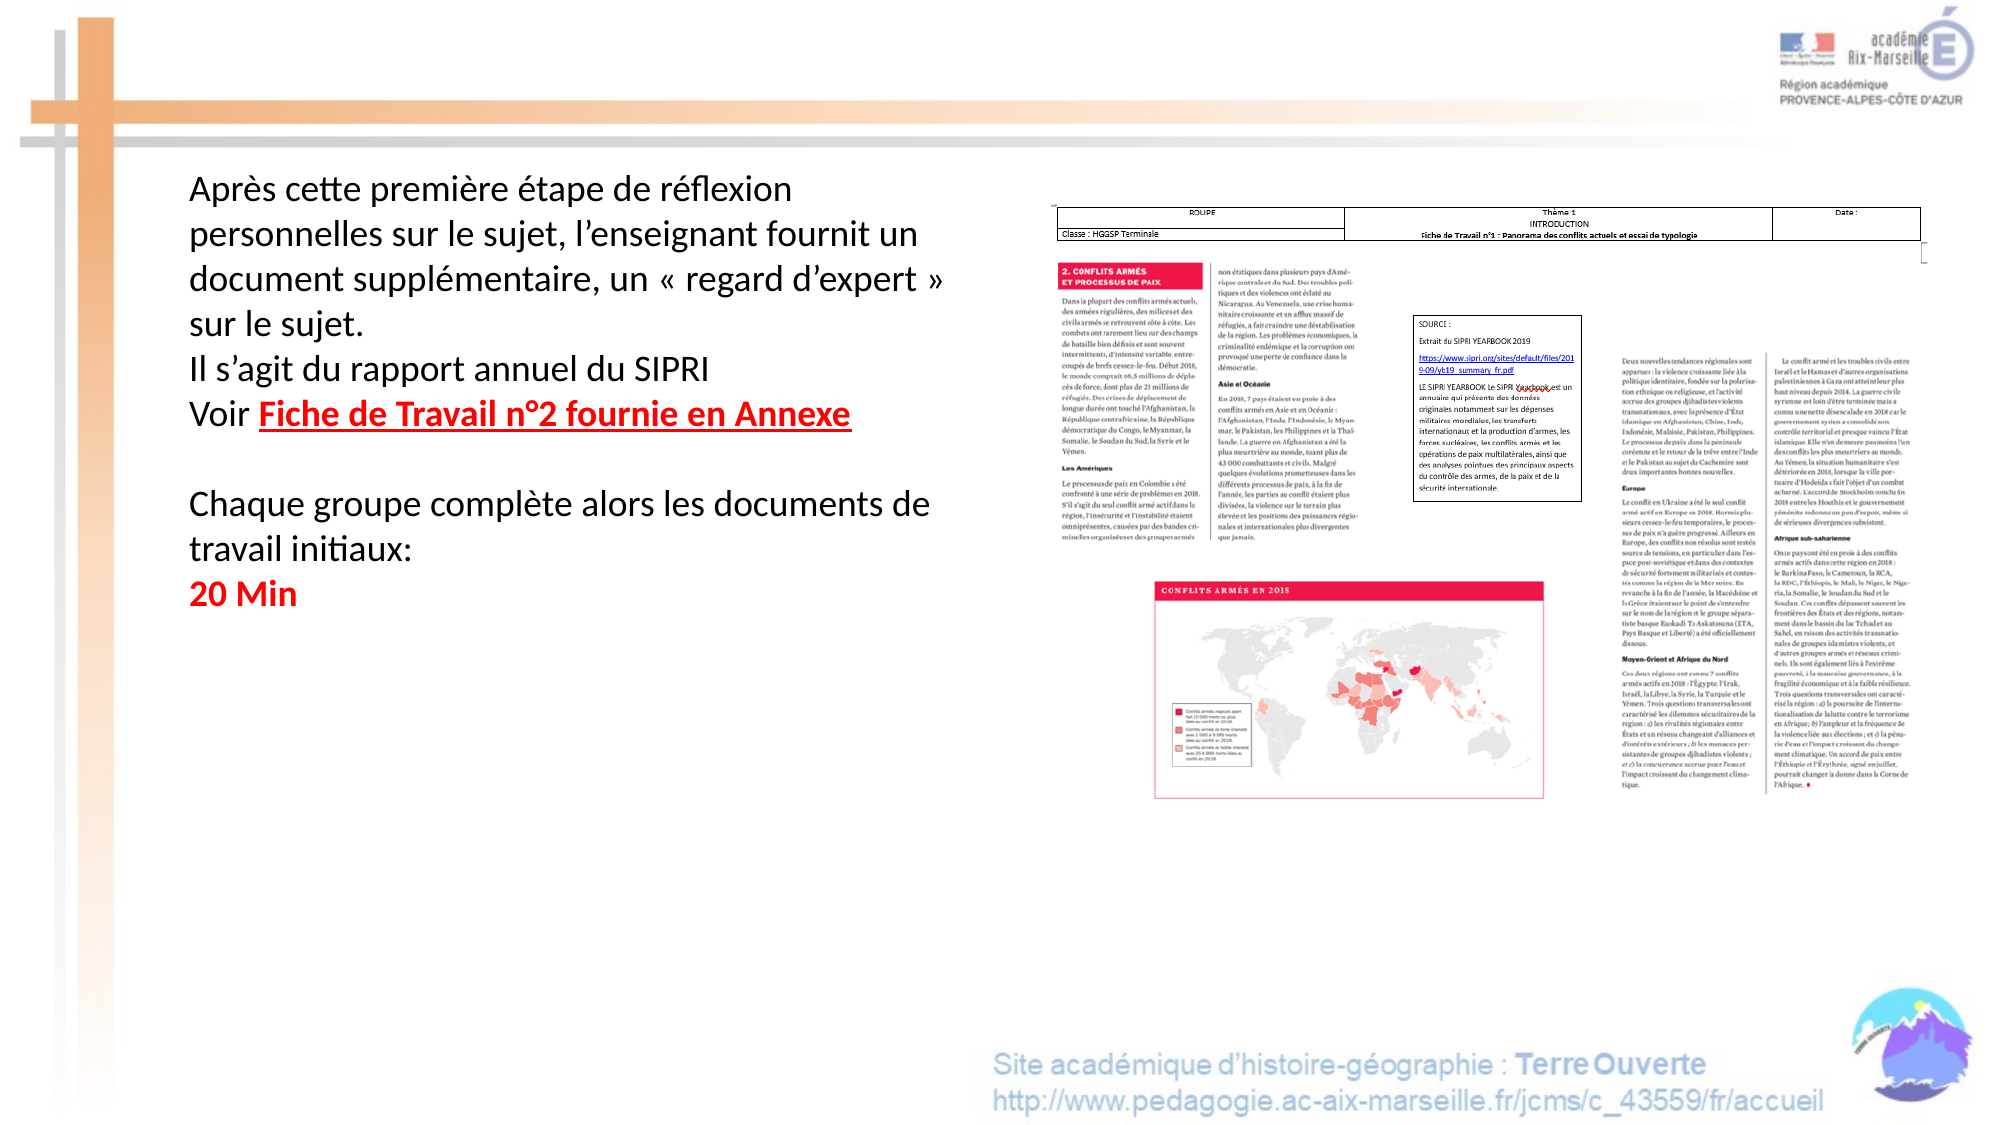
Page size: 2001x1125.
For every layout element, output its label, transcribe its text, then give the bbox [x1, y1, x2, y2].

picture [1051, 204, 1928, 822]
text_box Après cette première étape de réflexion personnelles sur le sujet, l’enseignant fournit un document supplémentaire, un « regard d’expert » sur le sujet. Il s’agit du rapport annuel du SIPRI Voir Fiche de Travail n°2 fournie en Annexe Chaque groupe complète alors les documents de travail initiaux: 20 Min [174, 156, 965, 622]
